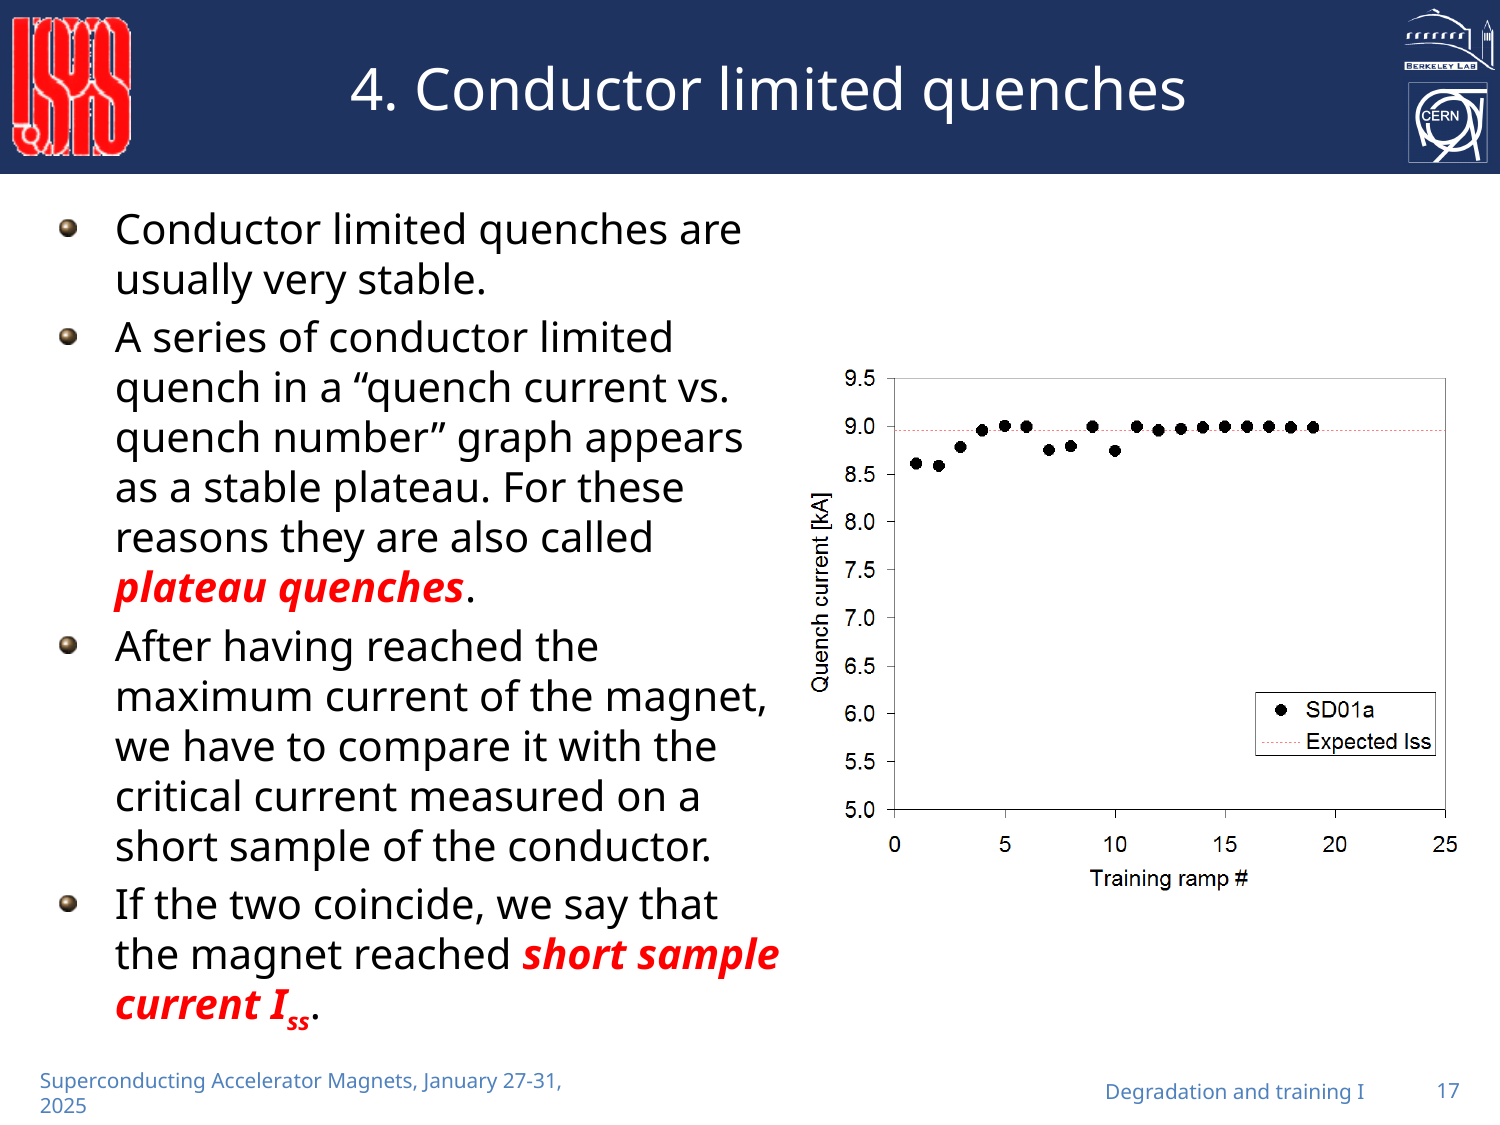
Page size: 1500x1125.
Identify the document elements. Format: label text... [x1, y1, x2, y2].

picture [58, 894, 77, 912]
slide_number 17 [1400, 1072, 1475, 1111]
picture [58, 218, 77, 237]
picture [58, 635, 77, 654]
footer Degradation and training I [598, 1072, 1380, 1111]
picture [11, 16, 131, 156]
picture [1403, 77, 1492, 167]
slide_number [24, 1073, 613, 1113]
picture [58, 327, 77, 345]
list Conductor limited quenches are usually very stable. A series of conductor limited quench in a “quench current vs. quench number” graph appears as a stable plateau. For these reasons they are also called plateau quenches. After having reached the maximum current of the magnet, we have to compare it with the critical current measured on a short sample of the conductor. If the two coincide, we say that the magnet reached short sample current Iss. [43, 195, 804, 1055]
title 4. Conductor limited quenches [137, 0, 1400, 175]
picture [1403, 7, 1495, 71]
picture [799, 358, 1465, 898]
